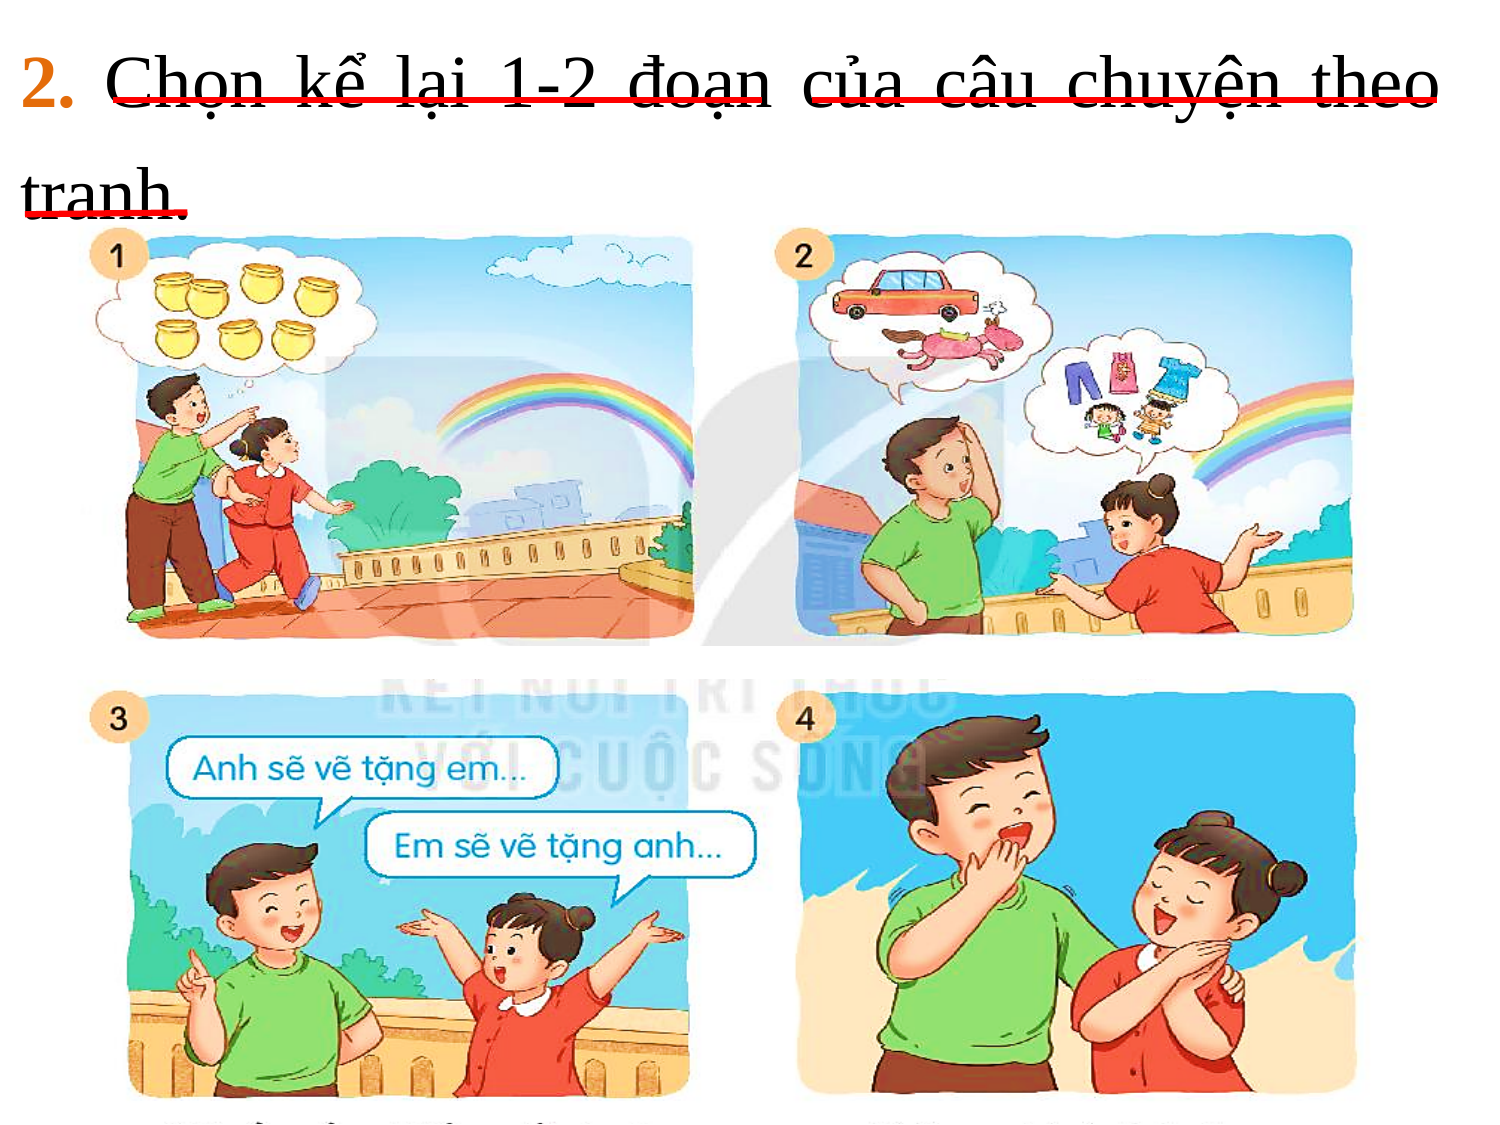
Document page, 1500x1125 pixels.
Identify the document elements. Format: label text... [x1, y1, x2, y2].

picture [74, 224, 1388, 646]
picture [74, 679, 1388, 1125]
text_box 2. Chọn kể lại 1-2 đoạn của câu chuyện theo tranh. [0, 0, 1463, 245]
